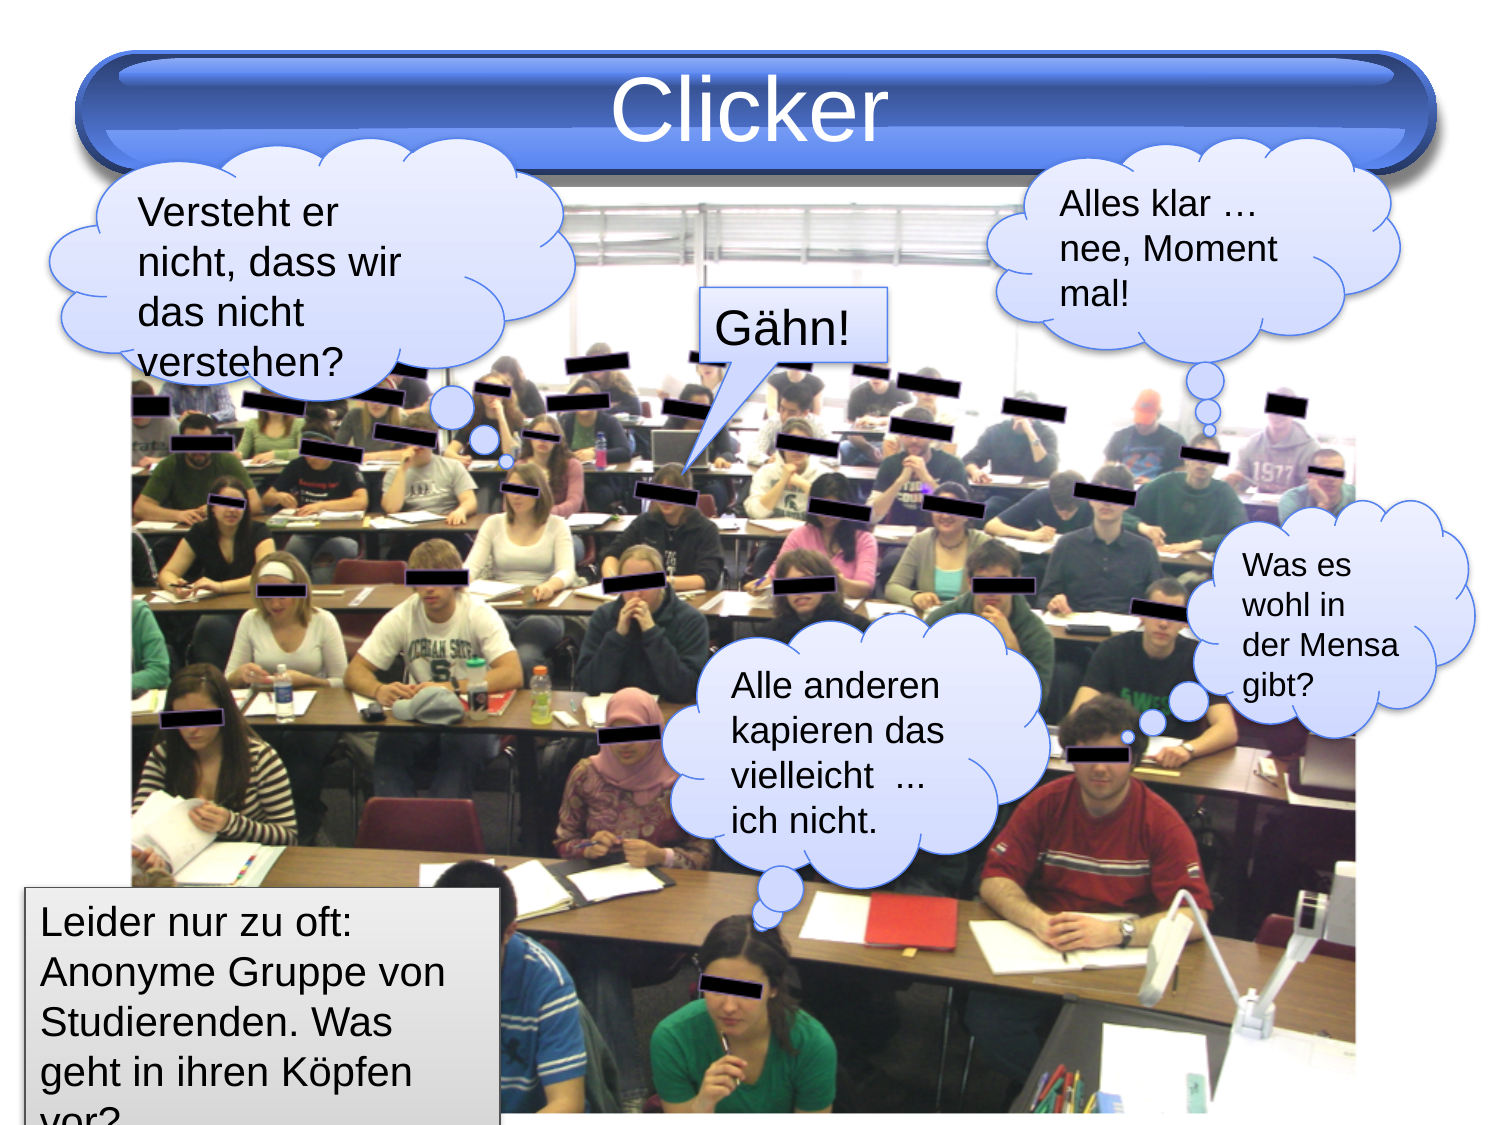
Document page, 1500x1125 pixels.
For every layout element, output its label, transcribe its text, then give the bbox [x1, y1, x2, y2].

text_box Was es wohl in der Mensa gibt? [1366, 499, 1476, 725]
text_box Leider nur zu oft: Anonyme Gruppe von Studierenden. Was geht in ihren Köpfen vor? [24, 887, 120, 1125]
picture [124, 187, 1363, 1121]
text_box Alles klar … nee, Moment mal! [1029, 137, 1401, 291]
text_box Versteht er nicht, dass wir das nicht verstehen? [48, 137, 549, 354]
title Clicker [112, 60, 1388, 151]
